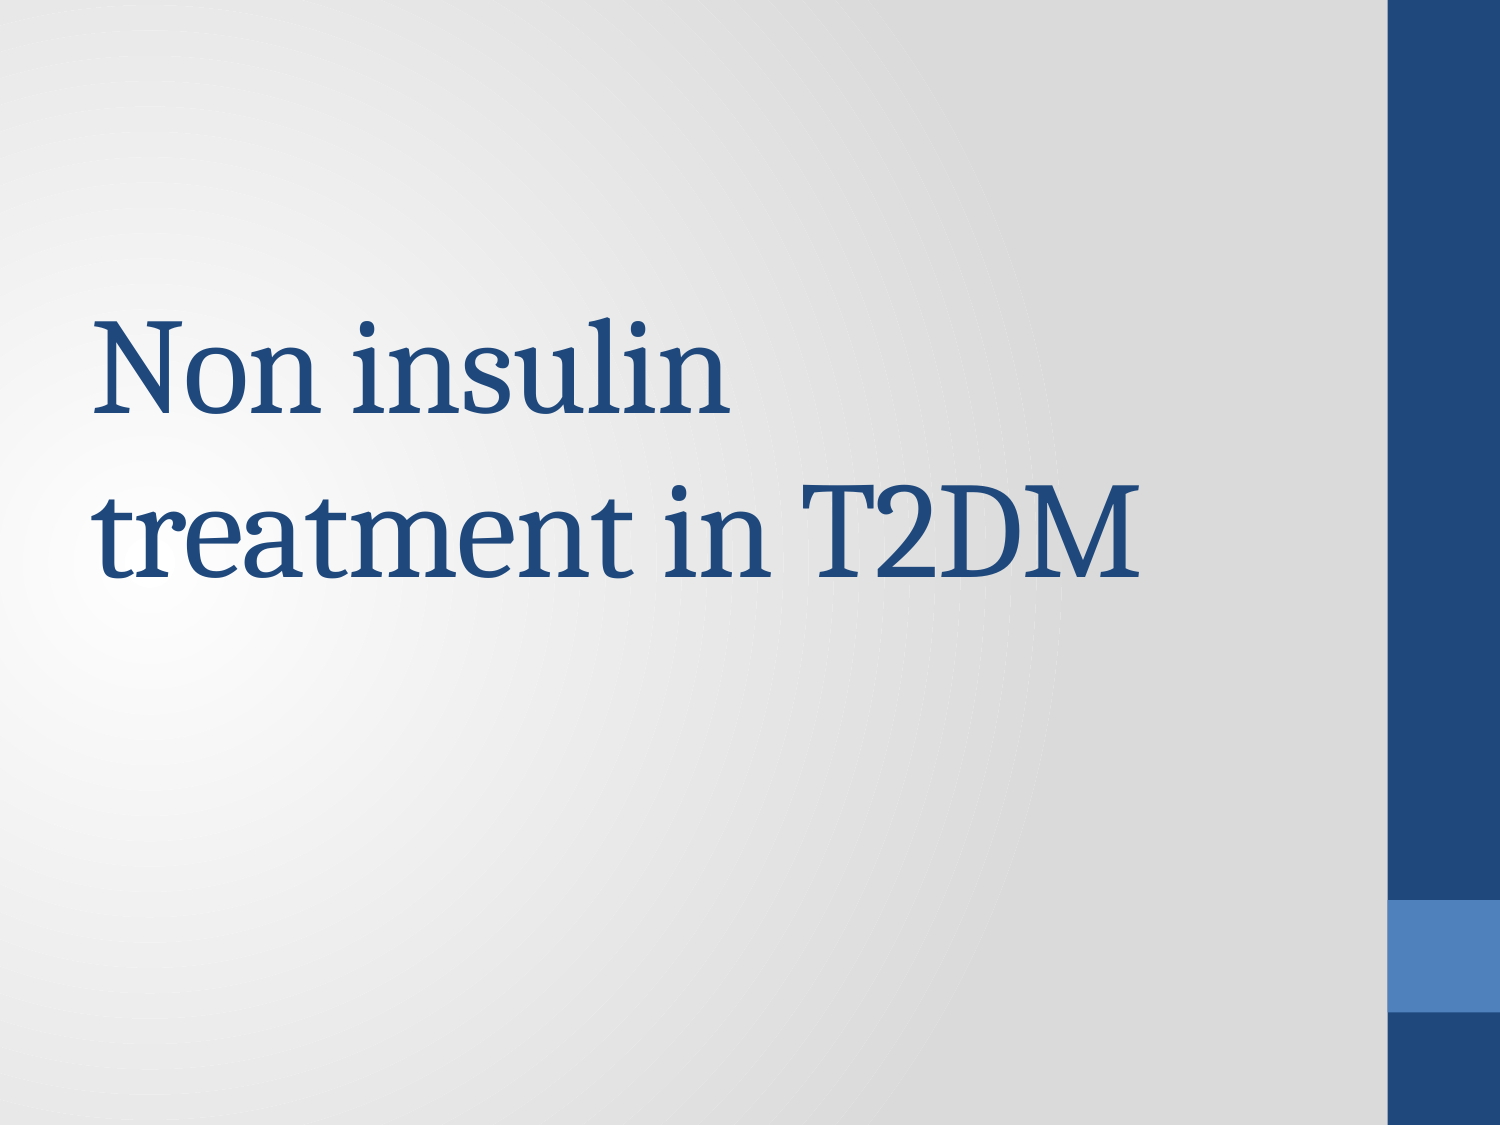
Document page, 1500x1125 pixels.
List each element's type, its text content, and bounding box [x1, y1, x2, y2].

title Non insulin treatment in T2DM [75, 187, 1313, 613]
